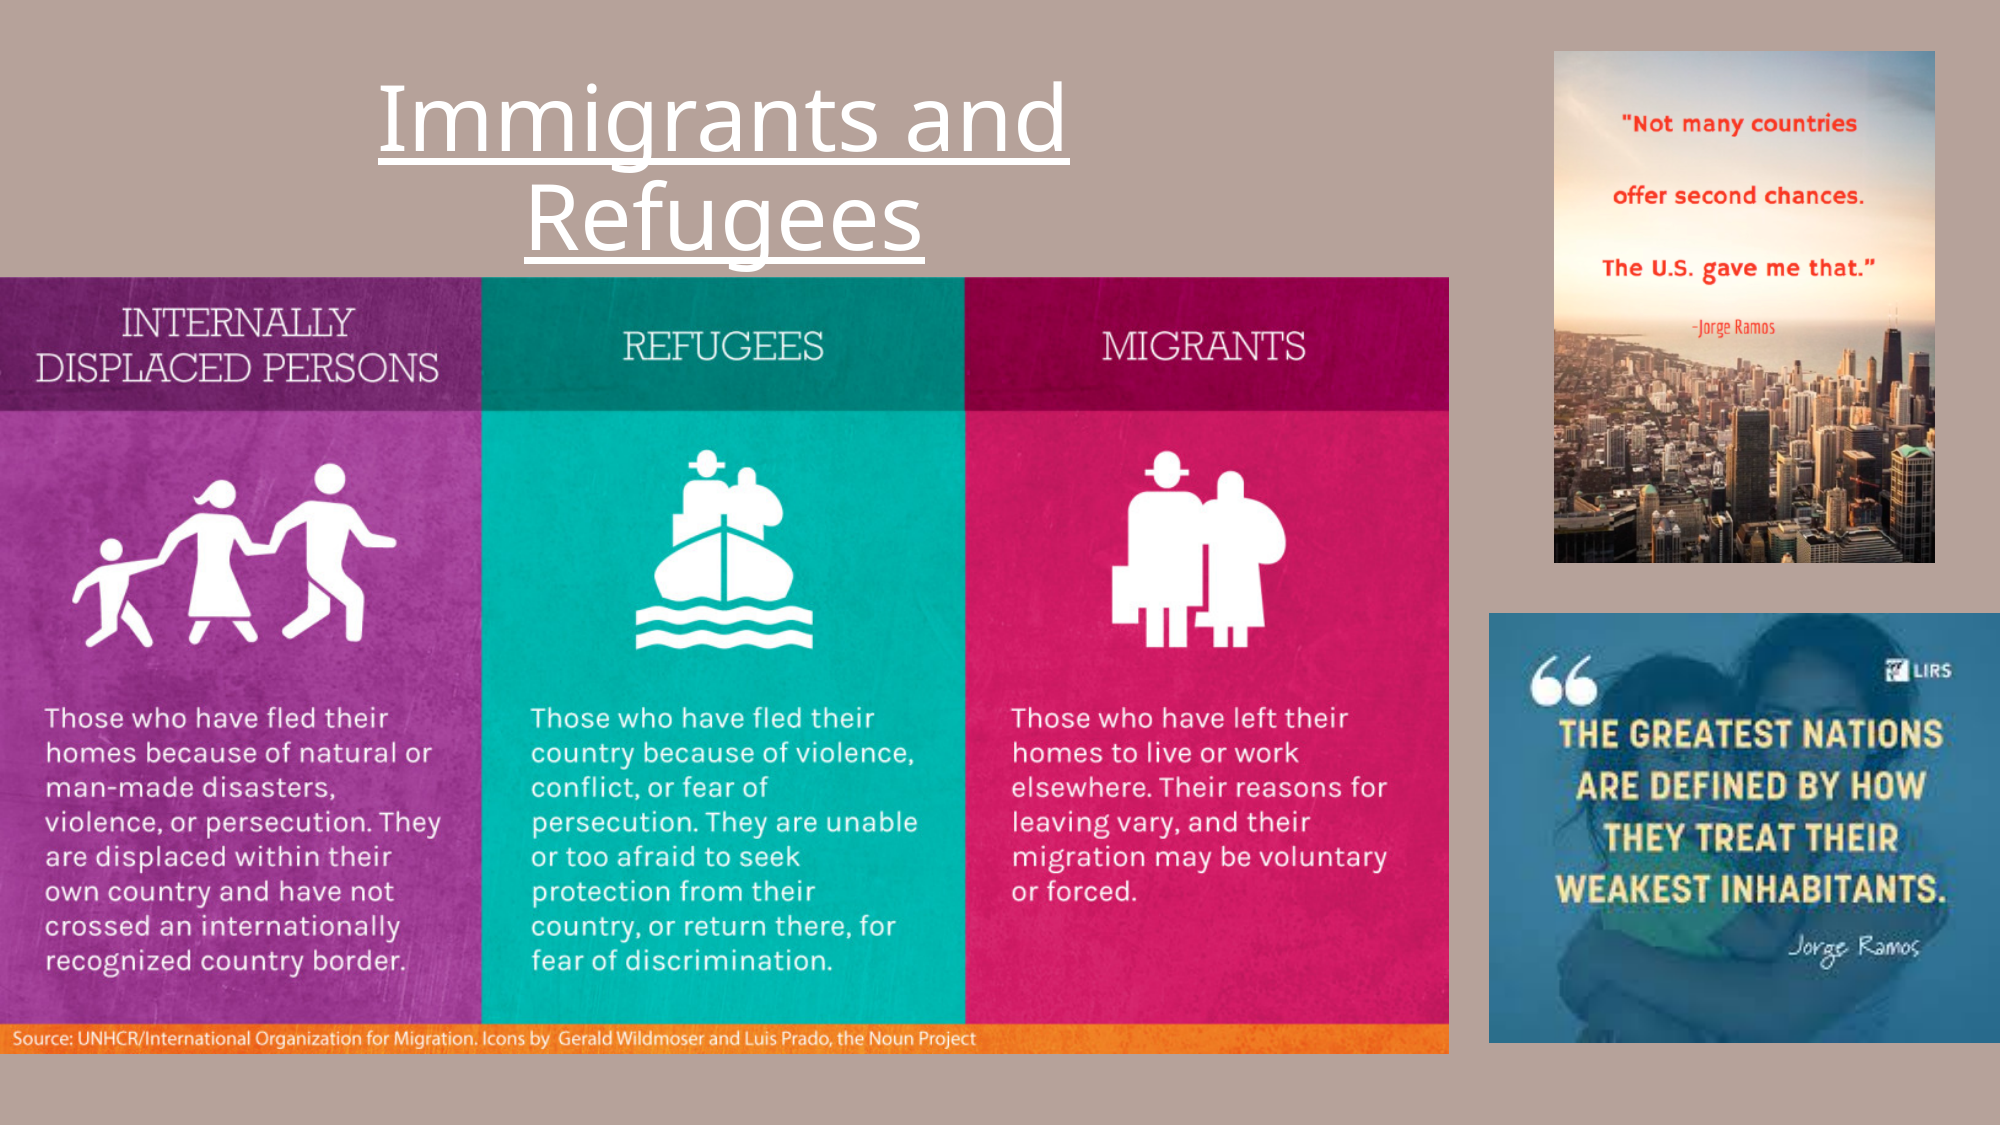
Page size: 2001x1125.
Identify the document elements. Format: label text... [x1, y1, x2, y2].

title Immigrants and Refugees [173, 62, 1276, 277]
picture [1554, 51, 1935, 563]
picture [0, 277, 1449, 1054]
picture [1489, 613, 2000, 1043]
